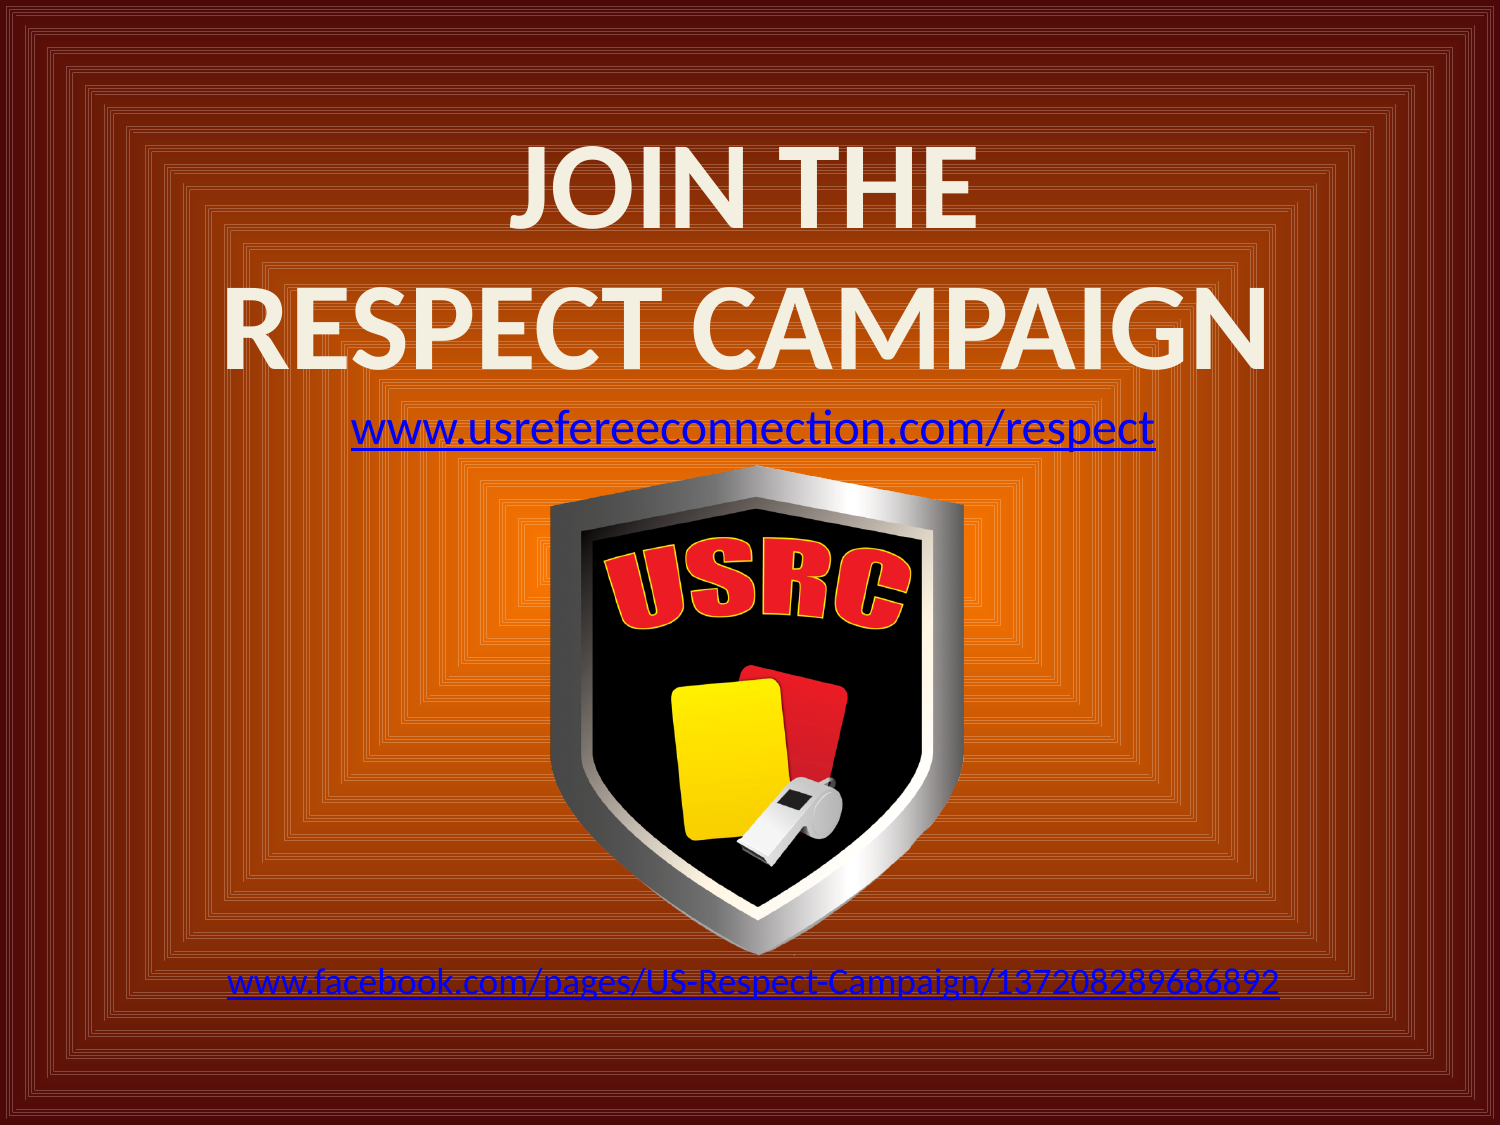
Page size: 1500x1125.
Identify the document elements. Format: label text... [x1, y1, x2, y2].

picture [512, 449, 1001, 978]
text_box www.usrefereeconnection.com/respect [335, 387, 1171, 463]
text_box www.facebook.com/pages/US-Respect-Campaign/137208289686892 [212, 949, 1338, 1010]
text_box JOIN THE [494, 95, 996, 261]
text_box RESPECT CAMPAIGN [205, 237, 1288, 403]
